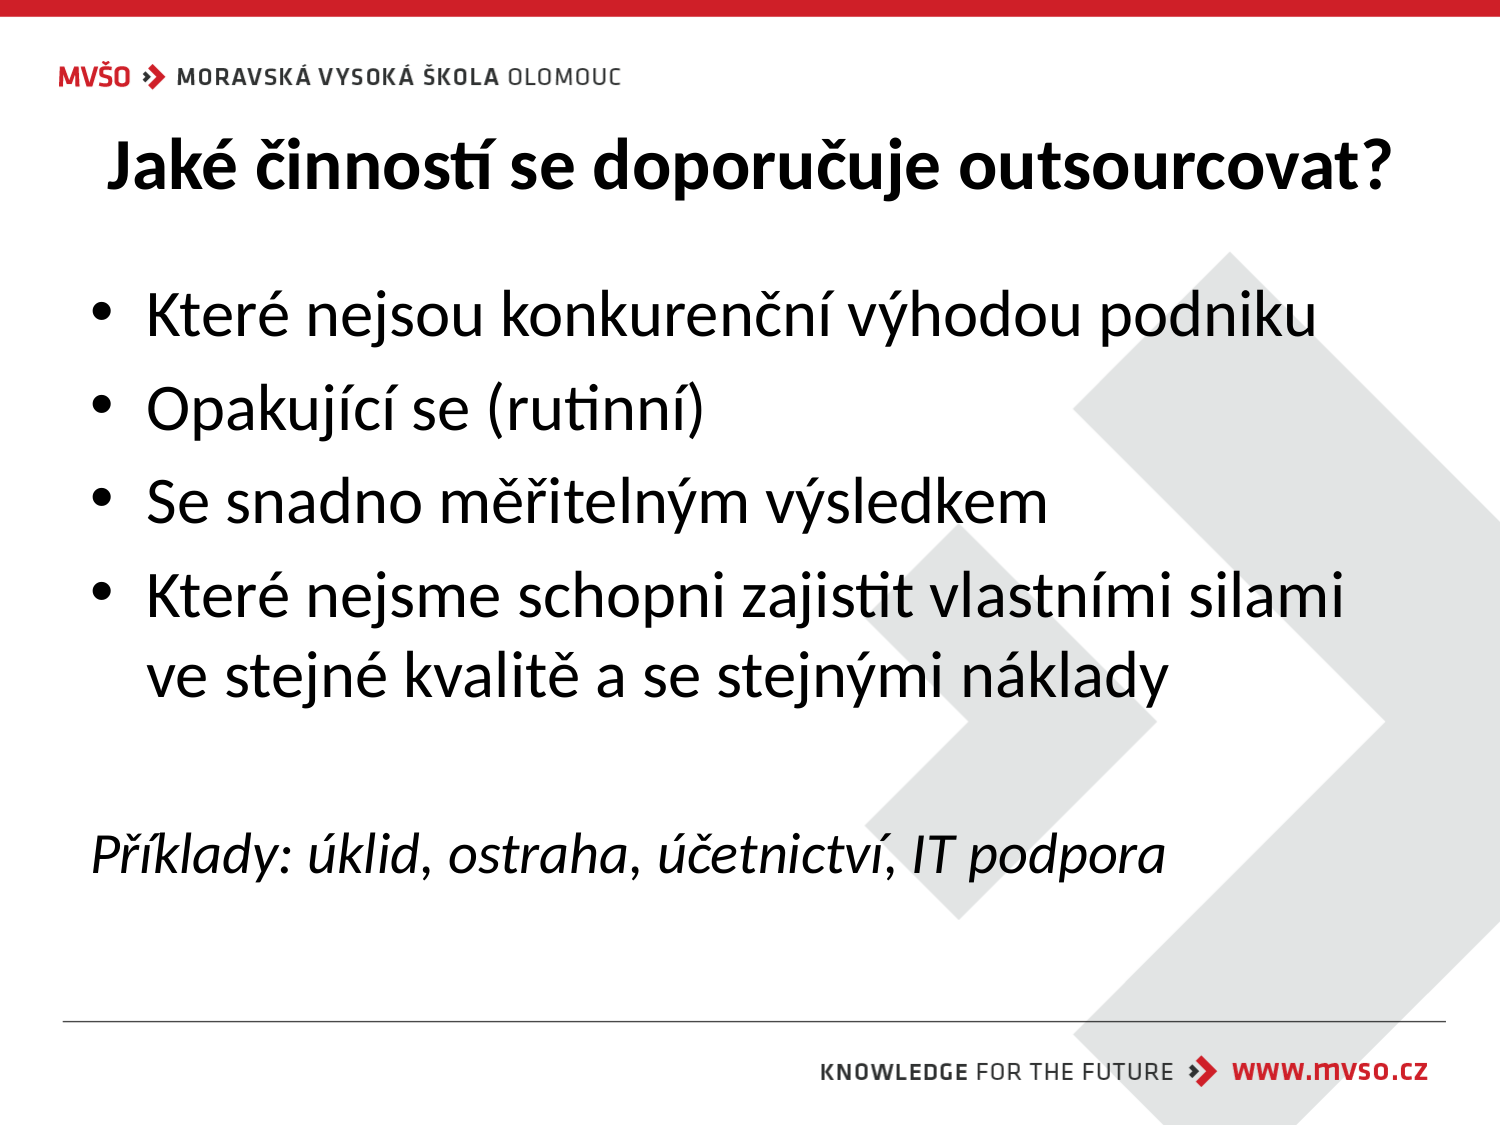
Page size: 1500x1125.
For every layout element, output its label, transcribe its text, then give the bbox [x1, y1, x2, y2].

picture [0, 0, 1500, 1125]
list Které nejsou konkurenční výhodou podniku Opakující se (rutinní) Se snadno měřitelným výsledkem Které nejsme schopni zajistit vlastními silami ve stejné kvalitě a se stejnými náklady Příklady: úklid, ostraha, účetnictví, IT podpora [75, 262, 1425, 1005]
title Jaké činností se doporučuje outsourcovat? [76, 66, 1427, 254]
